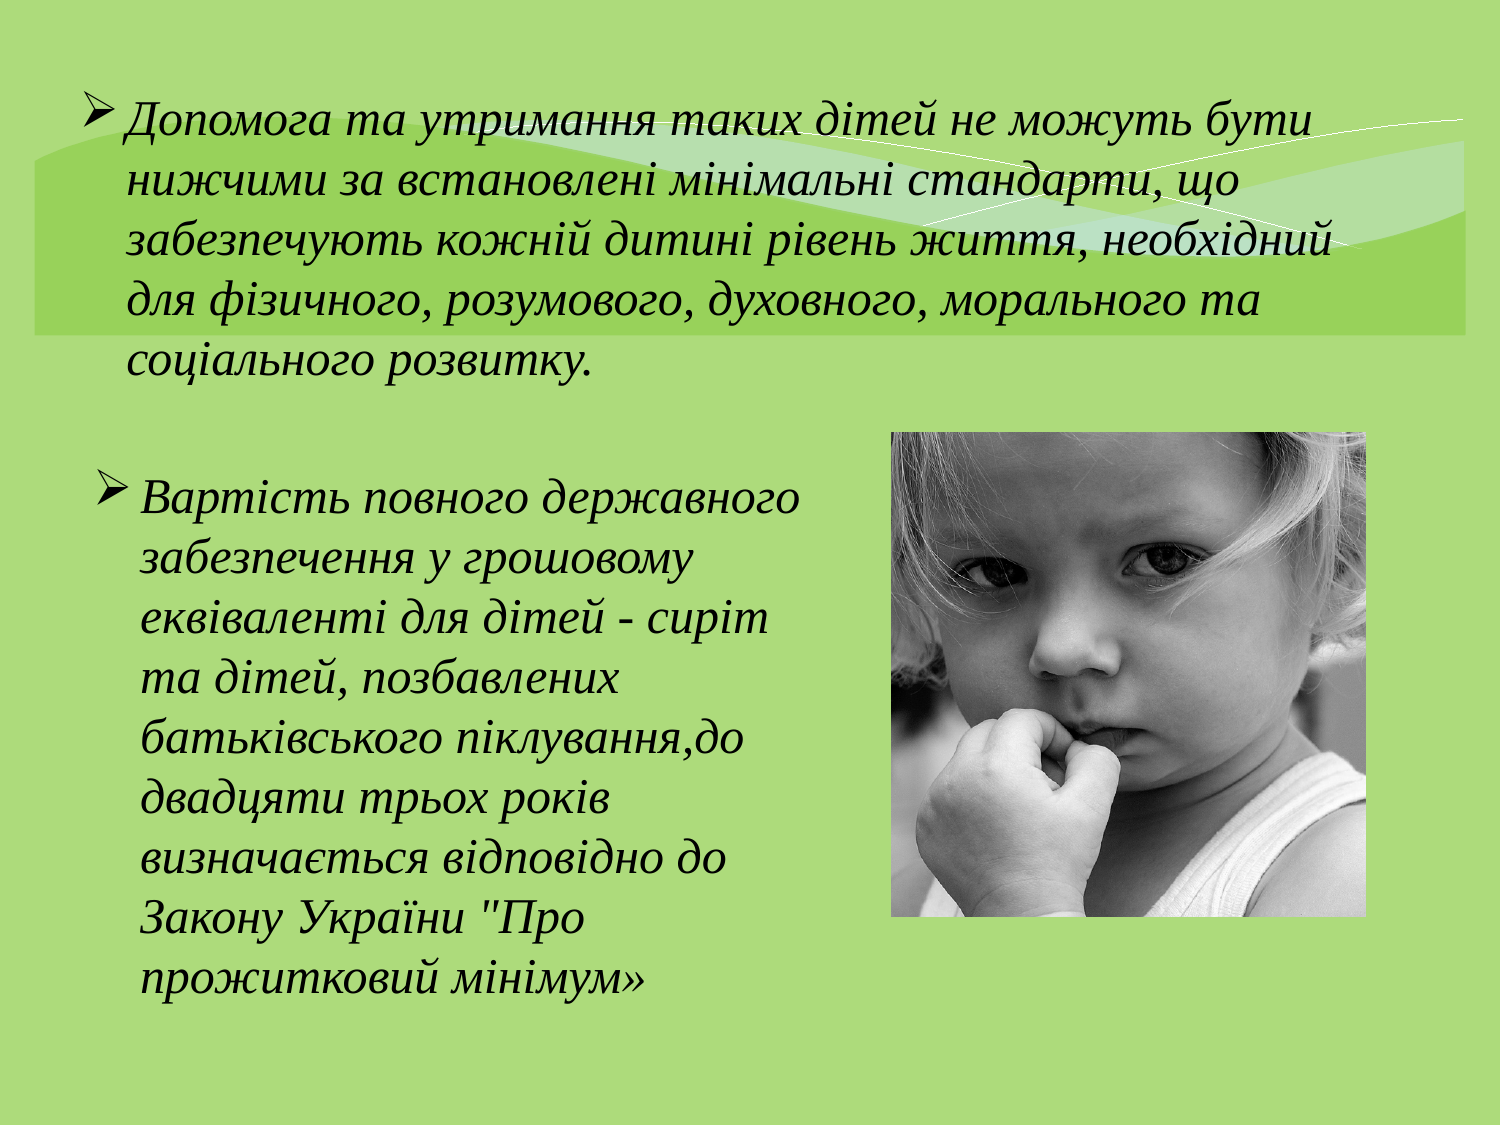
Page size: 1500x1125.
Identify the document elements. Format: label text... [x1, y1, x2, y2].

text_box Допомога та утримання таких дітей не можуть бути нижчими за встановлені мінімальні стандарти, що забезпечують кожній дитині рівень життя, необхідний для фізичного, розумового, духовного, морального та соціального розвитку. [64, 78, 1412, 393]
picture [891, 432, 1366, 918]
text_box Вартість повного державного забезпечення у грошовому еквіваленті для дітей - сиріт та дітей, позбавлених батьківського піклування,до двадцяти трьох років визначається відповідно до Закону України "Про прожитковий мінімум» [78, 456, 829, 1011]
